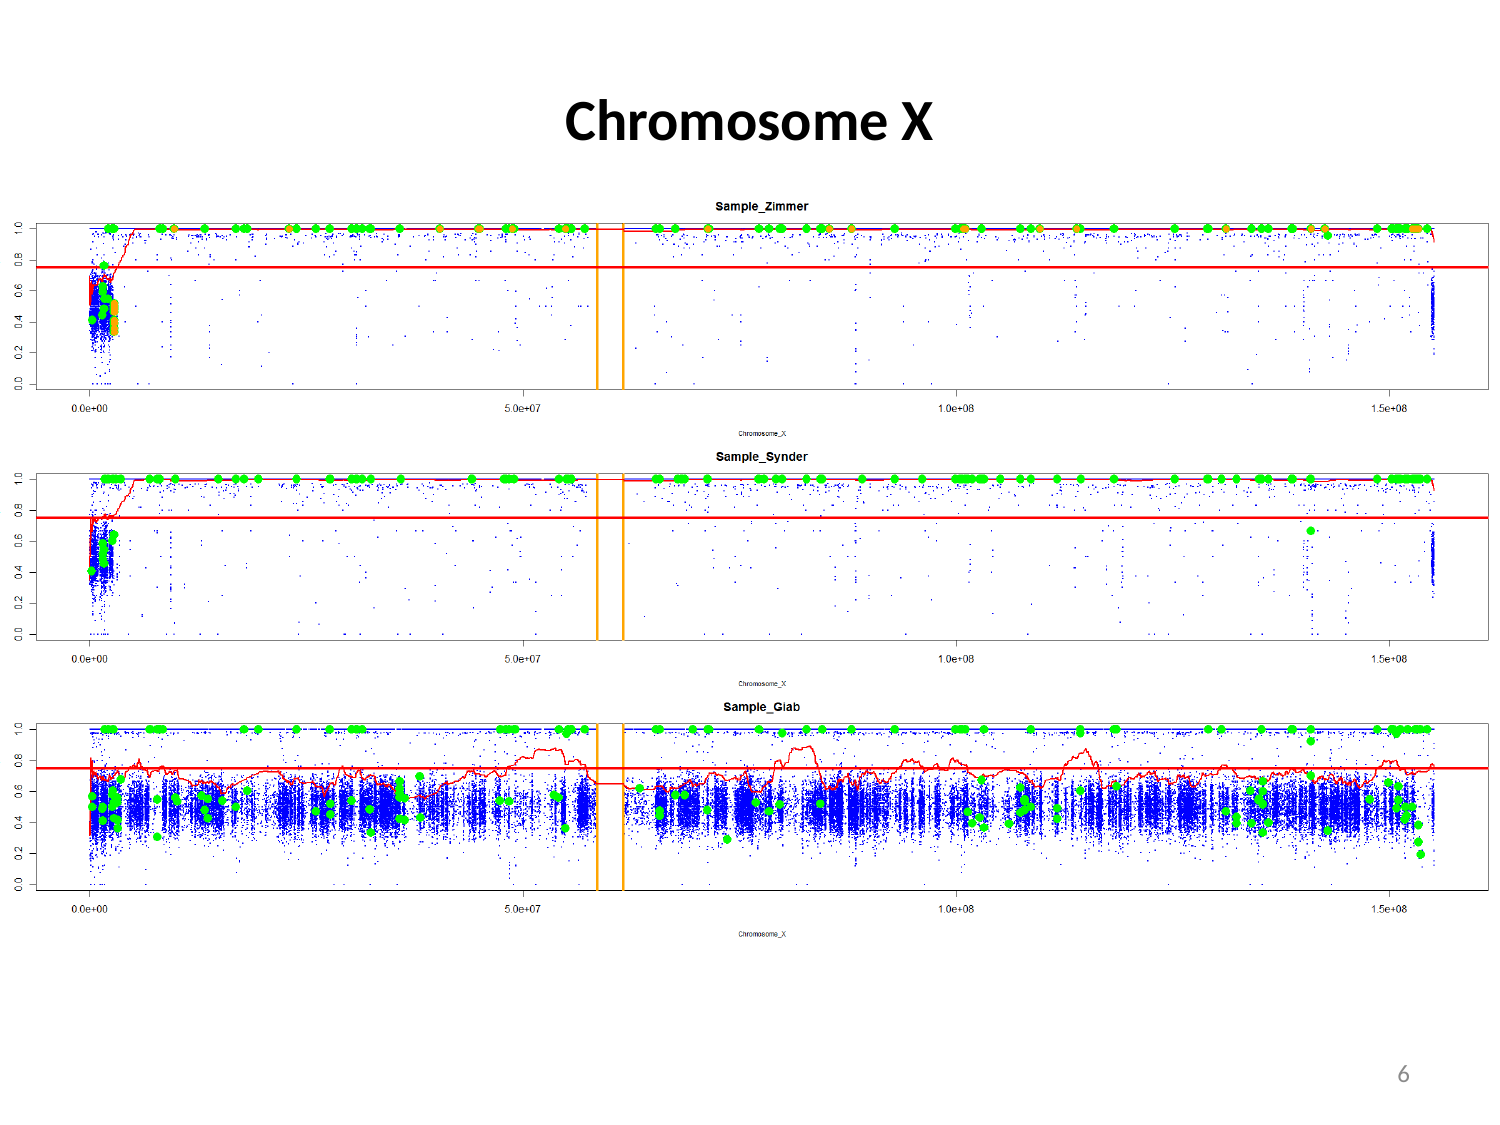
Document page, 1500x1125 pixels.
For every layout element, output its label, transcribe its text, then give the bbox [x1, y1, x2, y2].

text_box Chromosome X [0, 75, 1500, 160]
slide_number 6 [1074, 1042, 1425, 1103]
picture [0, 187, 1500, 938]
